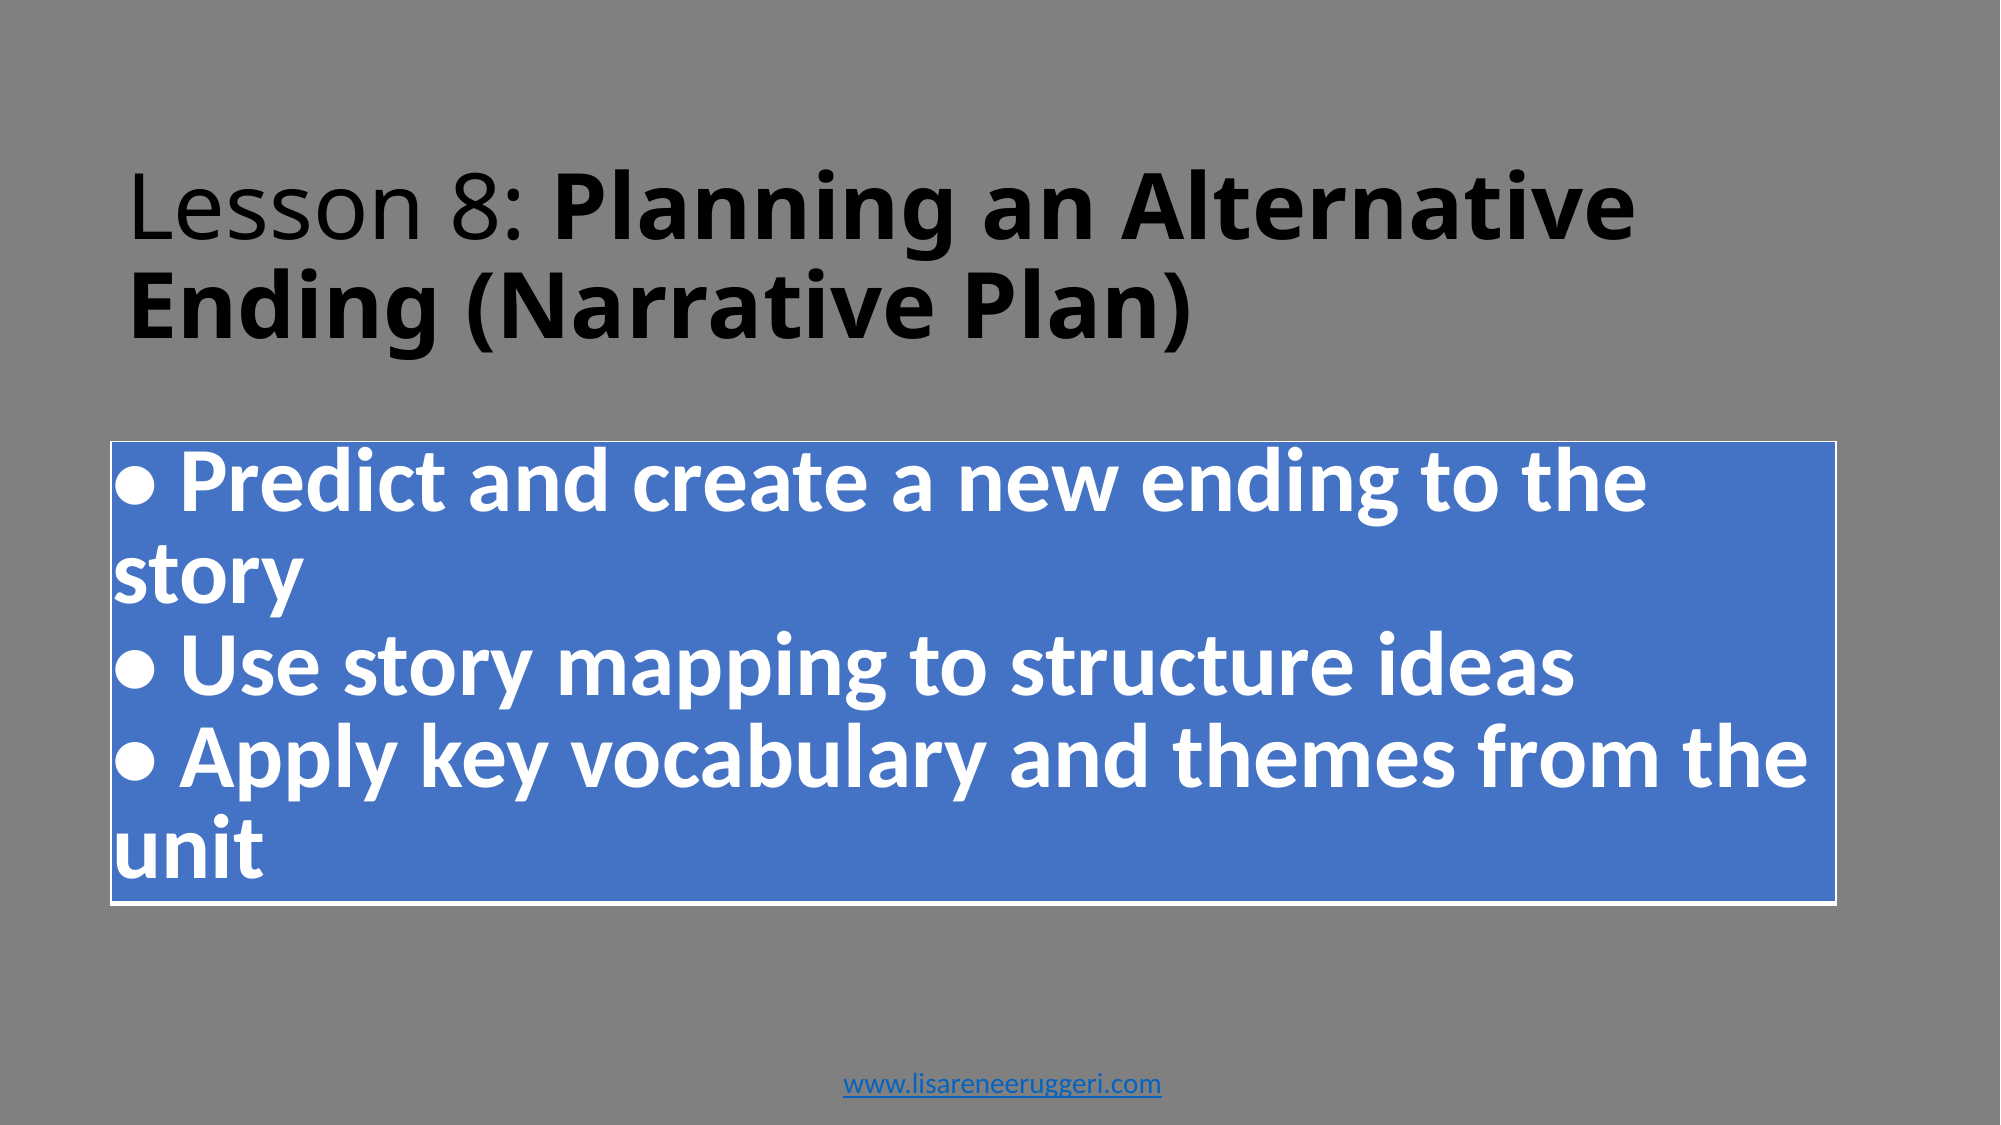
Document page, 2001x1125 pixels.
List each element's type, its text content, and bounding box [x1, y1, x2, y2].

text_box www.lisareneeruggeri.com [828, 1057, 1703, 1107]
title Lesson 8: Planning an Alternative Ending (Narrative Plan) [111, 150, 1837, 368]
table_header • Predict and create a new ending to the story • Use story mapping to structure ideas • Apply key vocabulary and themes from the unit [112, 442, 1835, 901]
